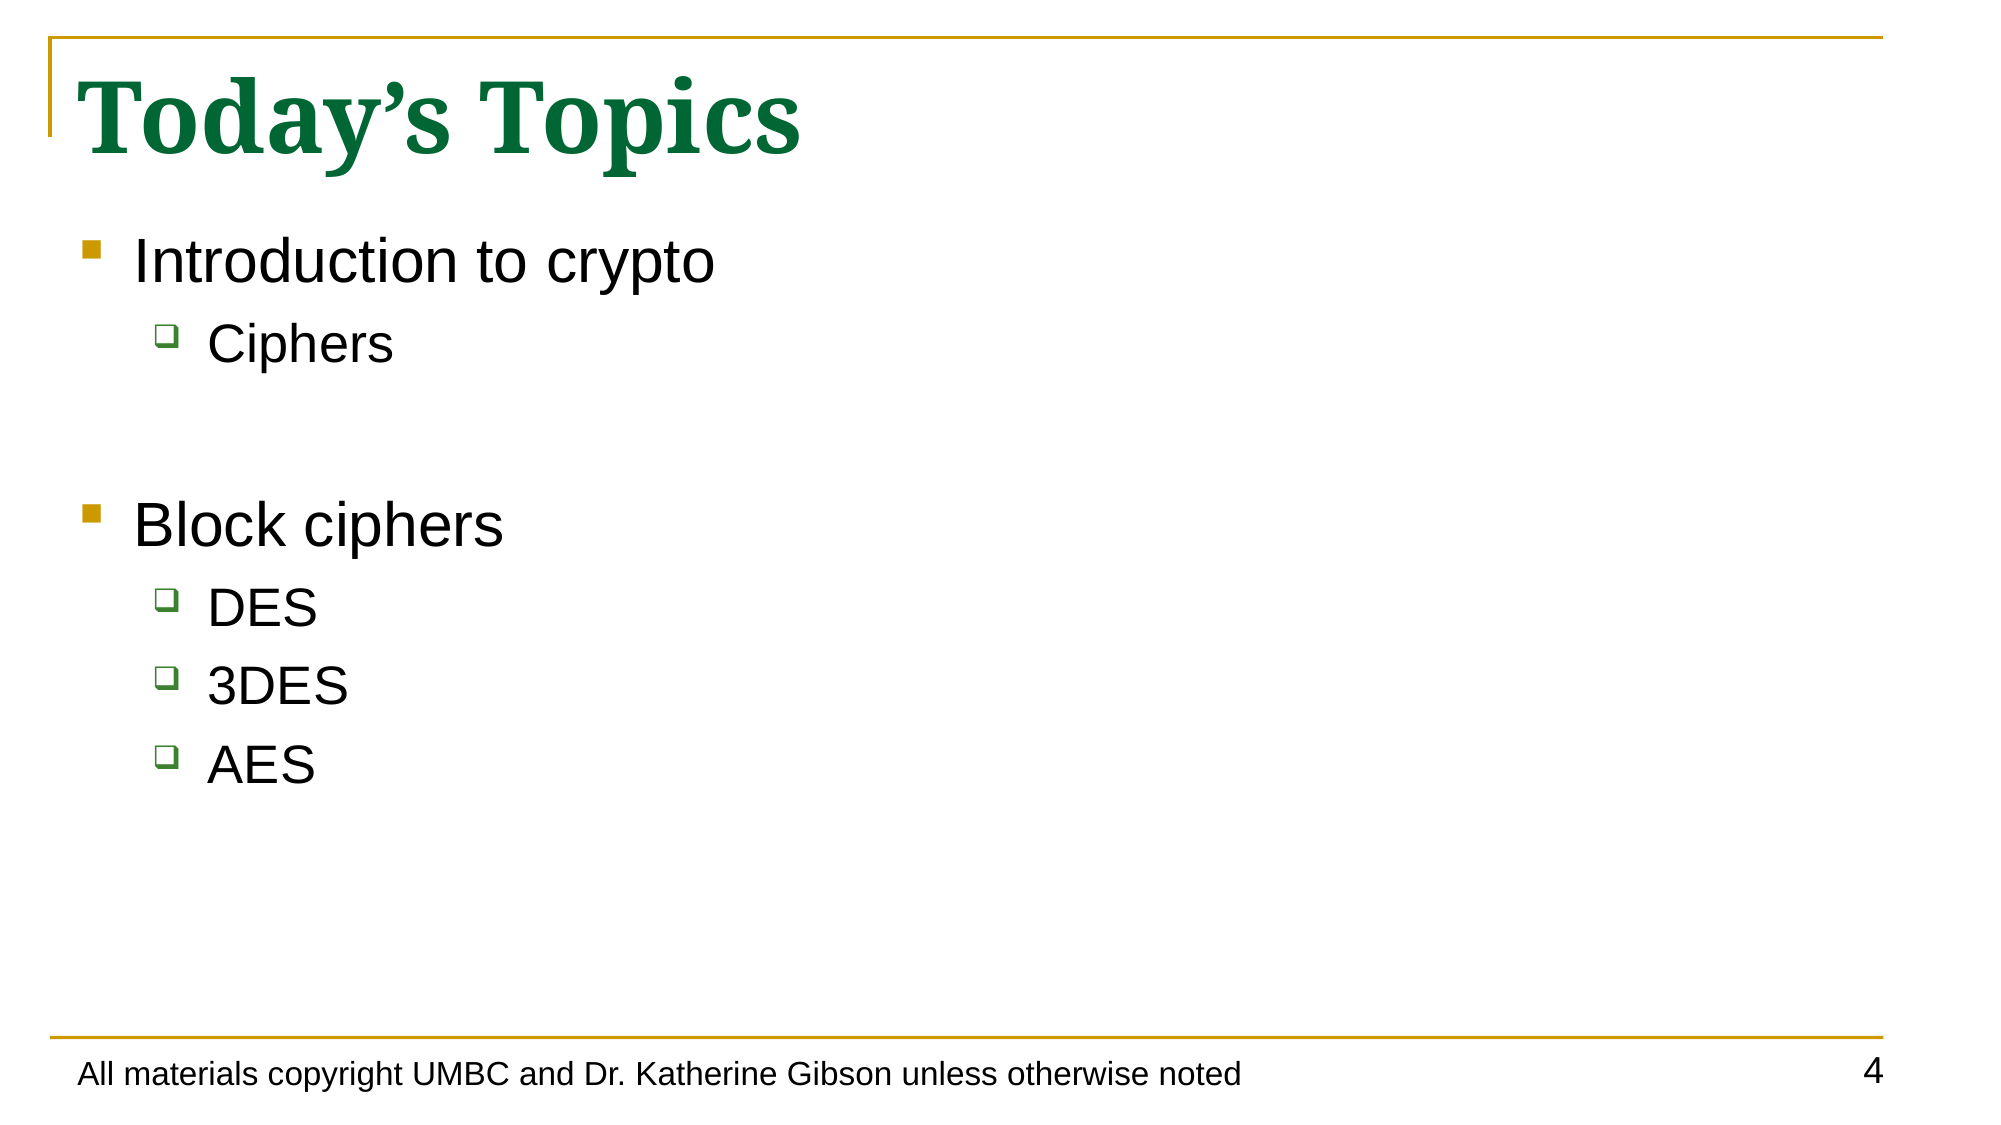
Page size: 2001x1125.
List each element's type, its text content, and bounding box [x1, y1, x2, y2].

list Introduction to crypto Ciphers Block ciphers DES 3DES AES [62, 212, 1899, 1005]
title Today’s Topics [62, 45, 1899, 212]
